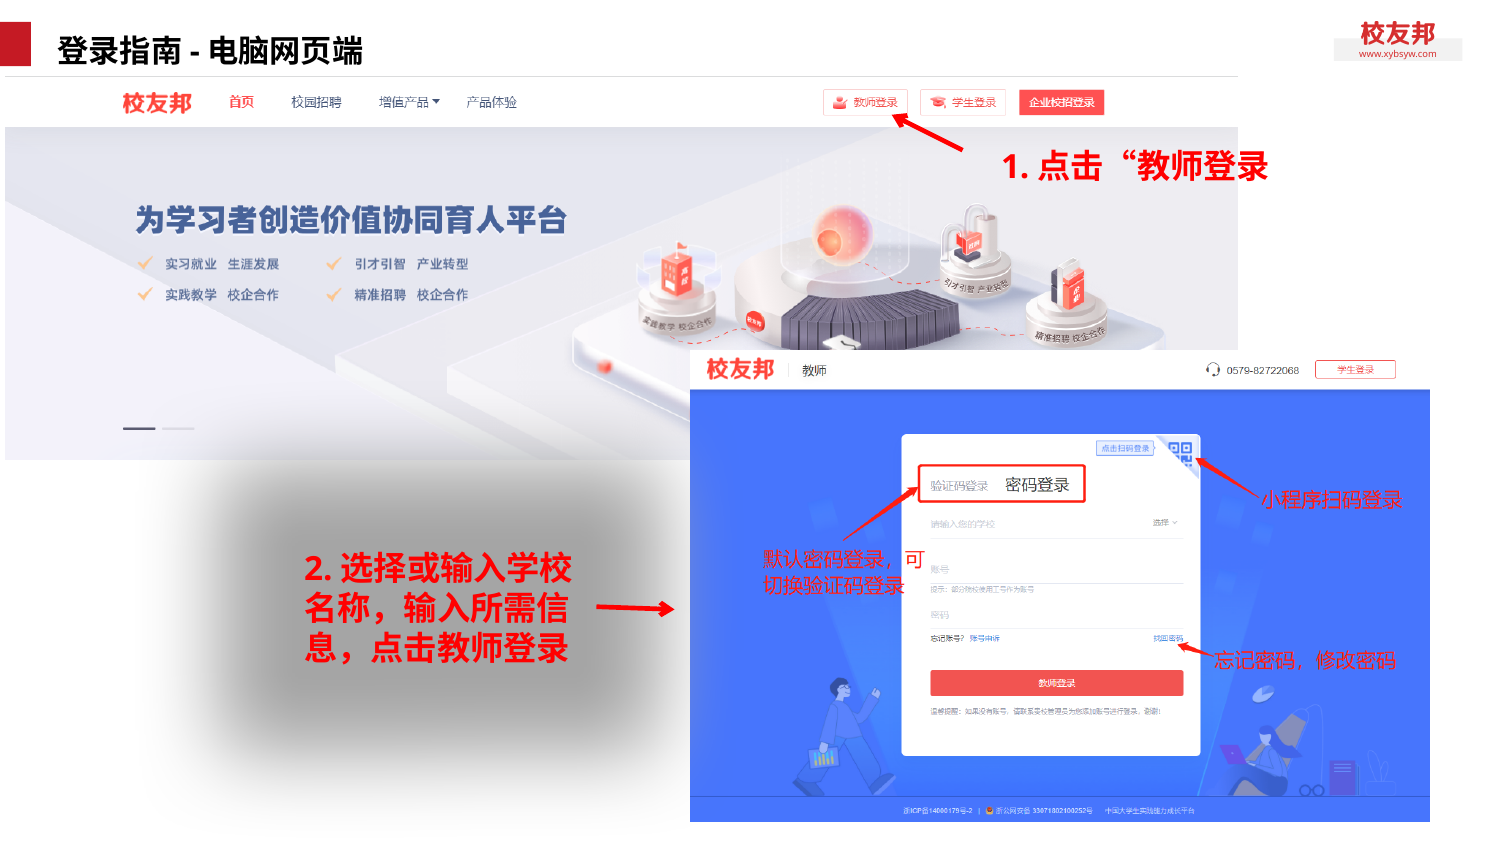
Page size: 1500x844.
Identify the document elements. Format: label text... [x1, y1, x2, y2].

picture [1361, 21, 1435, 45]
picture [5, 76, 1430, 822]
text_box 1.点击“教师登录 [1238, 138, 1292, 193]
title 登录指南-电脑网页端 [42, 11, 939, 76]
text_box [596, 606, 675, 610]
text_box 2.选择或输入学校名称，输入所需信息，点击教师登录 [289, 539, 613, 675]
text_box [891, 114, 963, 151]
